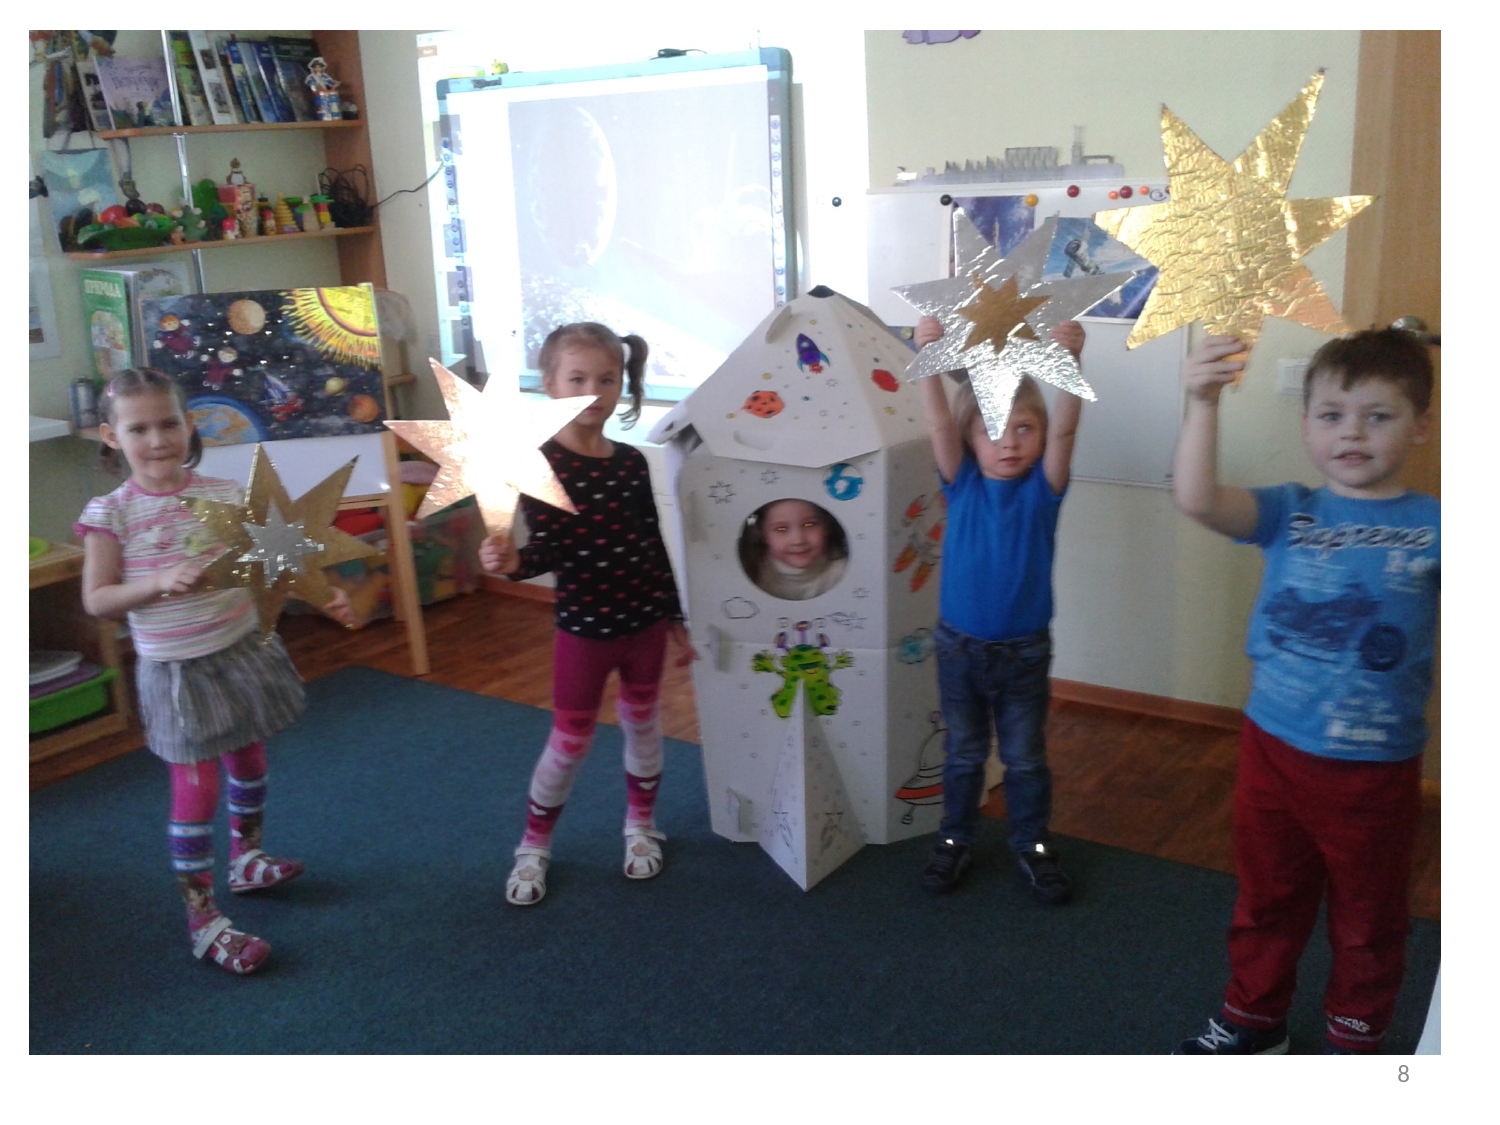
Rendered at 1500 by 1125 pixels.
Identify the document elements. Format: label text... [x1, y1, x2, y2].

slide_number 8 [1074, 1061, 1425, 1103]
picture [29, 30, 1442, 1055]
